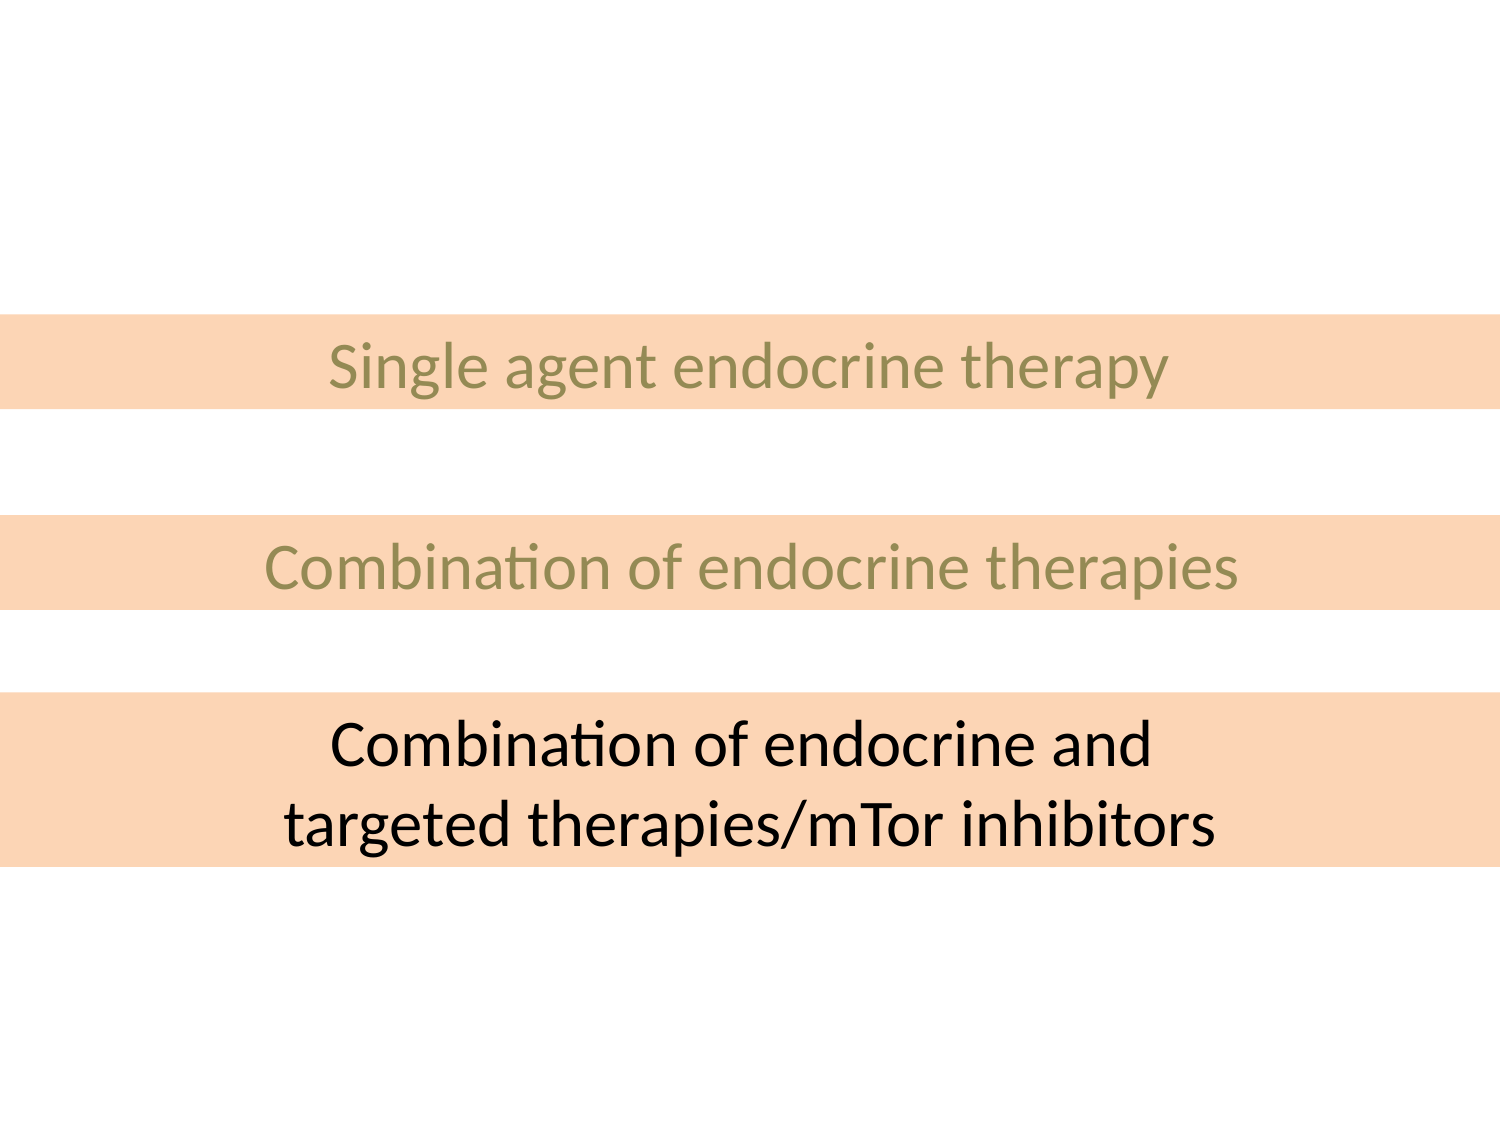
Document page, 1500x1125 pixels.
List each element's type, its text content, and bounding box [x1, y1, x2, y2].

text_box Combination of endocrine therapies [0, 515, 1500, 610]
text_box Combination of endocrine and targeted therapies/mTor inhibitors [0, 692, 1500, 867]
text_box Single agent endocrine therapy [0, 314, 1500, 410]
